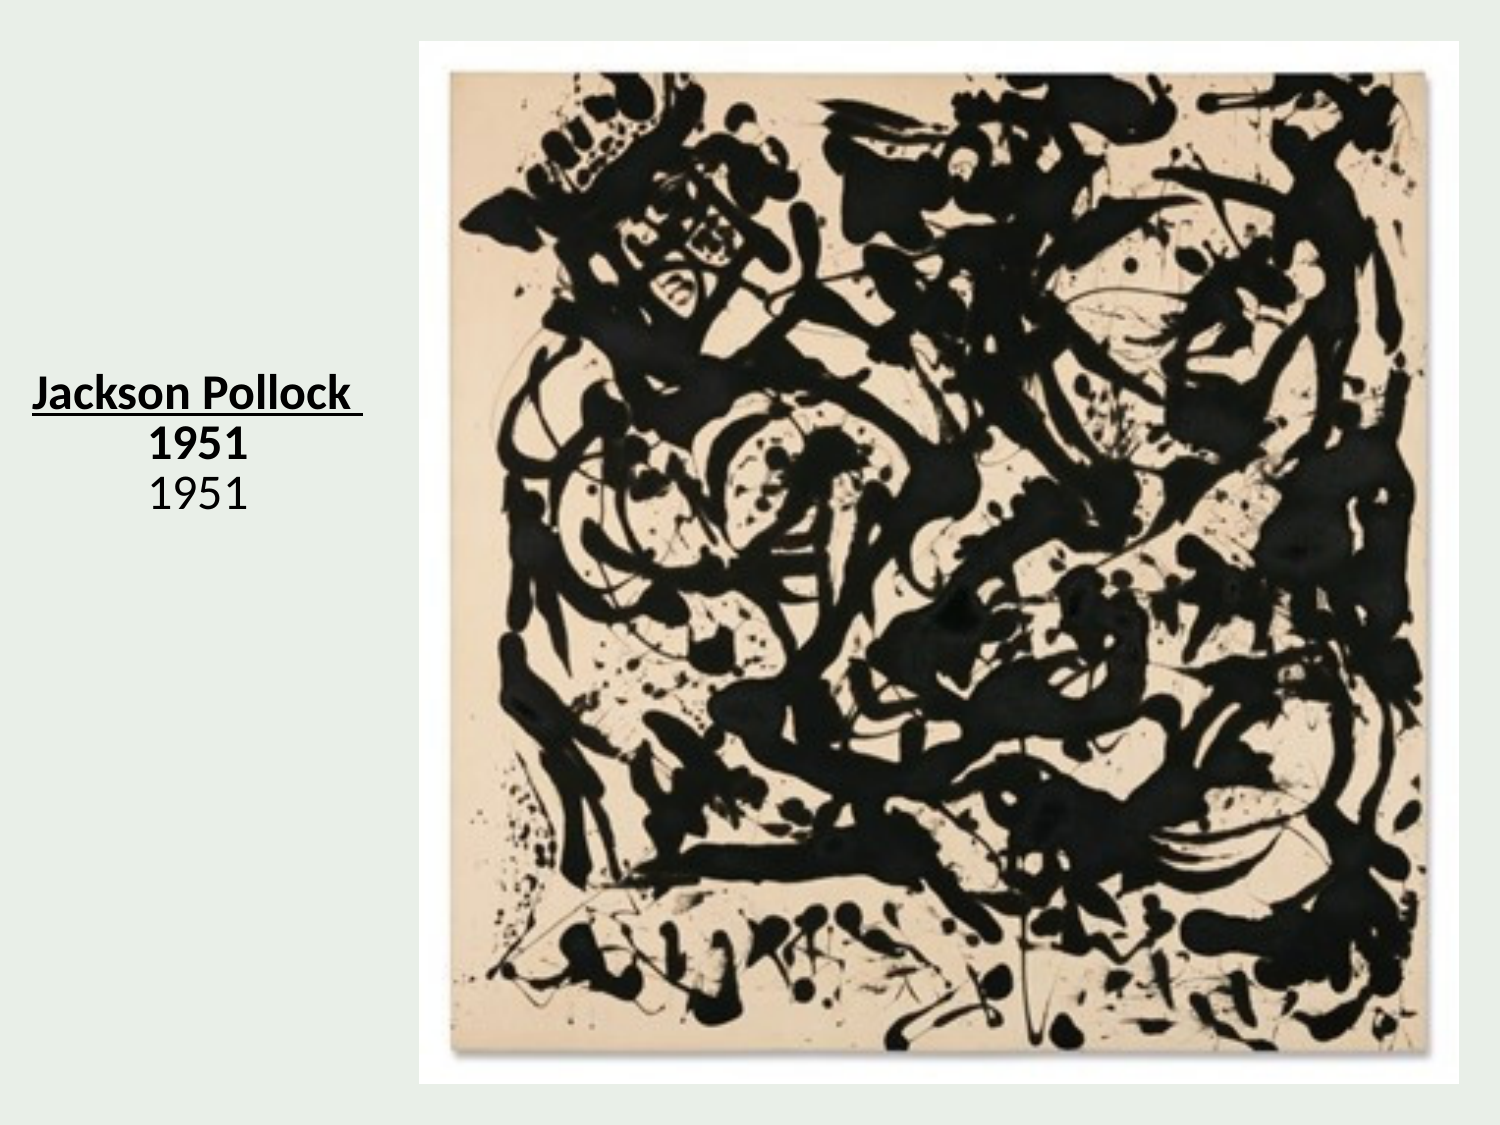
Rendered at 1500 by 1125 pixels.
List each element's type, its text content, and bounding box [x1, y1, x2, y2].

text_box Jackson Pollock 1951 1951 [0, 361, 396, 527]
picture [418, 40, 1459, 1084]
